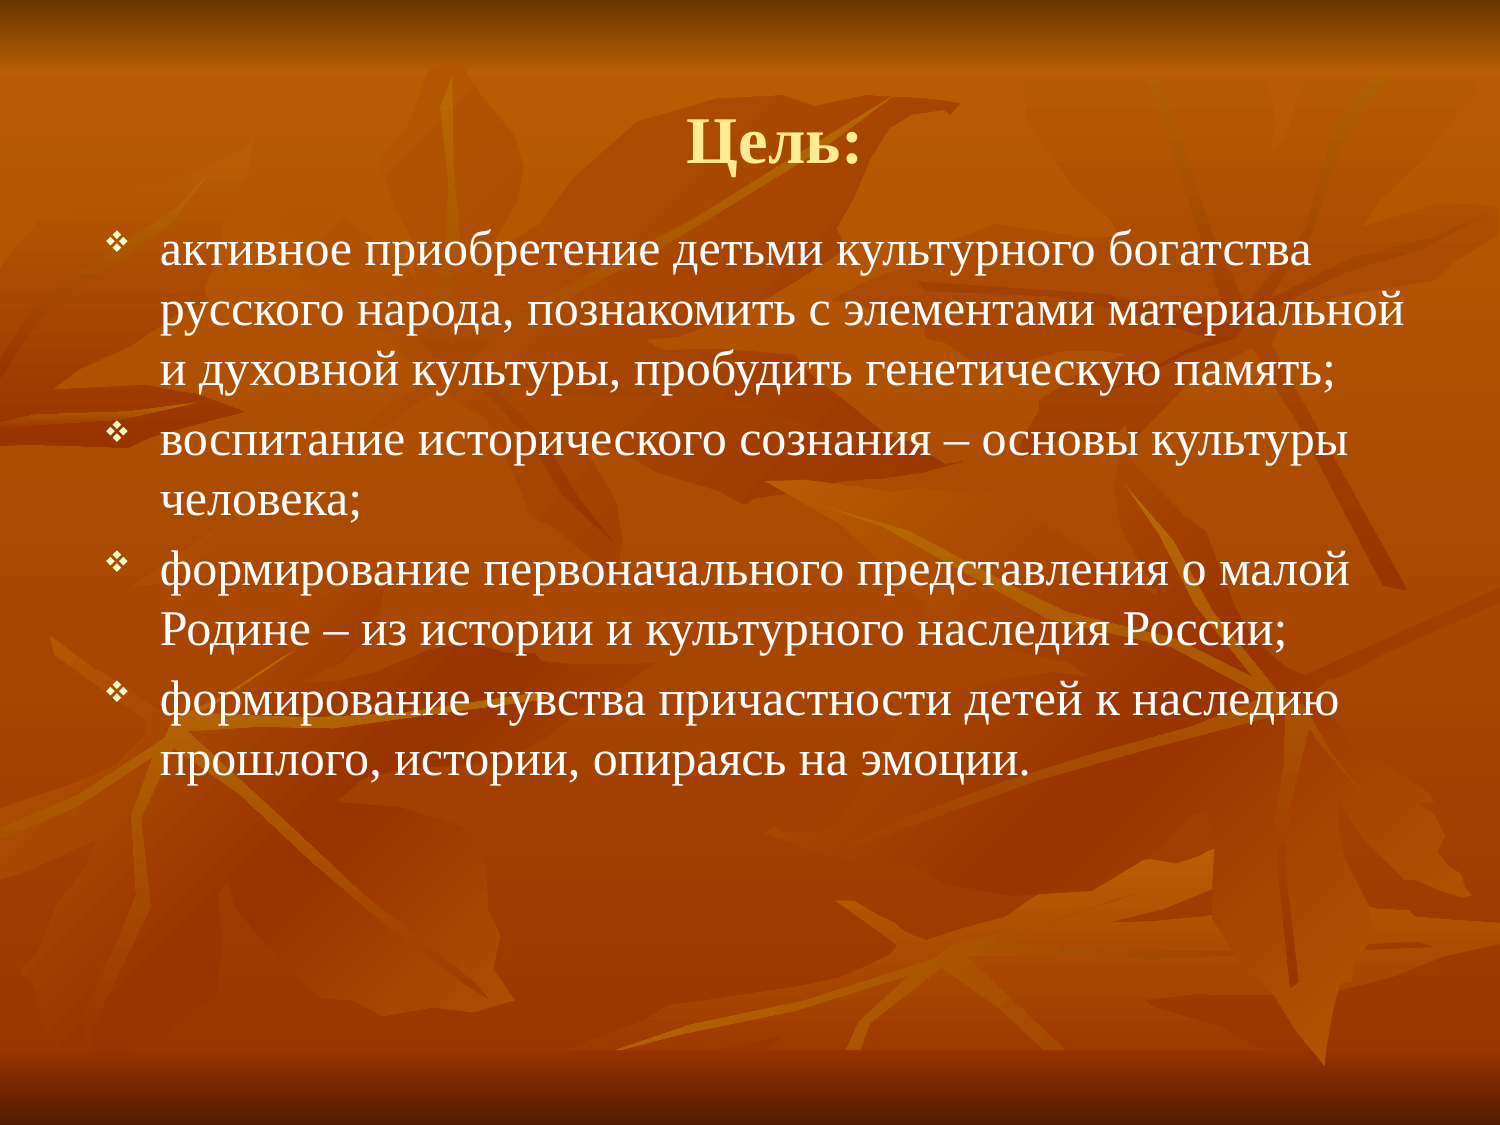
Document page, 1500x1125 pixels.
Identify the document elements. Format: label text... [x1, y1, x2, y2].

title Цель: [100, 42, 1451, 232]
list активное приобретение детьми культурного богатства русского народа, познакомить с элементами материальной и духовной культуры, пробудить генетическую память; воспитание исторического сознания – основы культуры человека; формирование первоначального представления о малой Родине – из истории и культурного наследия России; формирование чувства причастности детей к наследию прошлого, истории, опираясь на эмоции. [88, 207, 1439, 1071]
